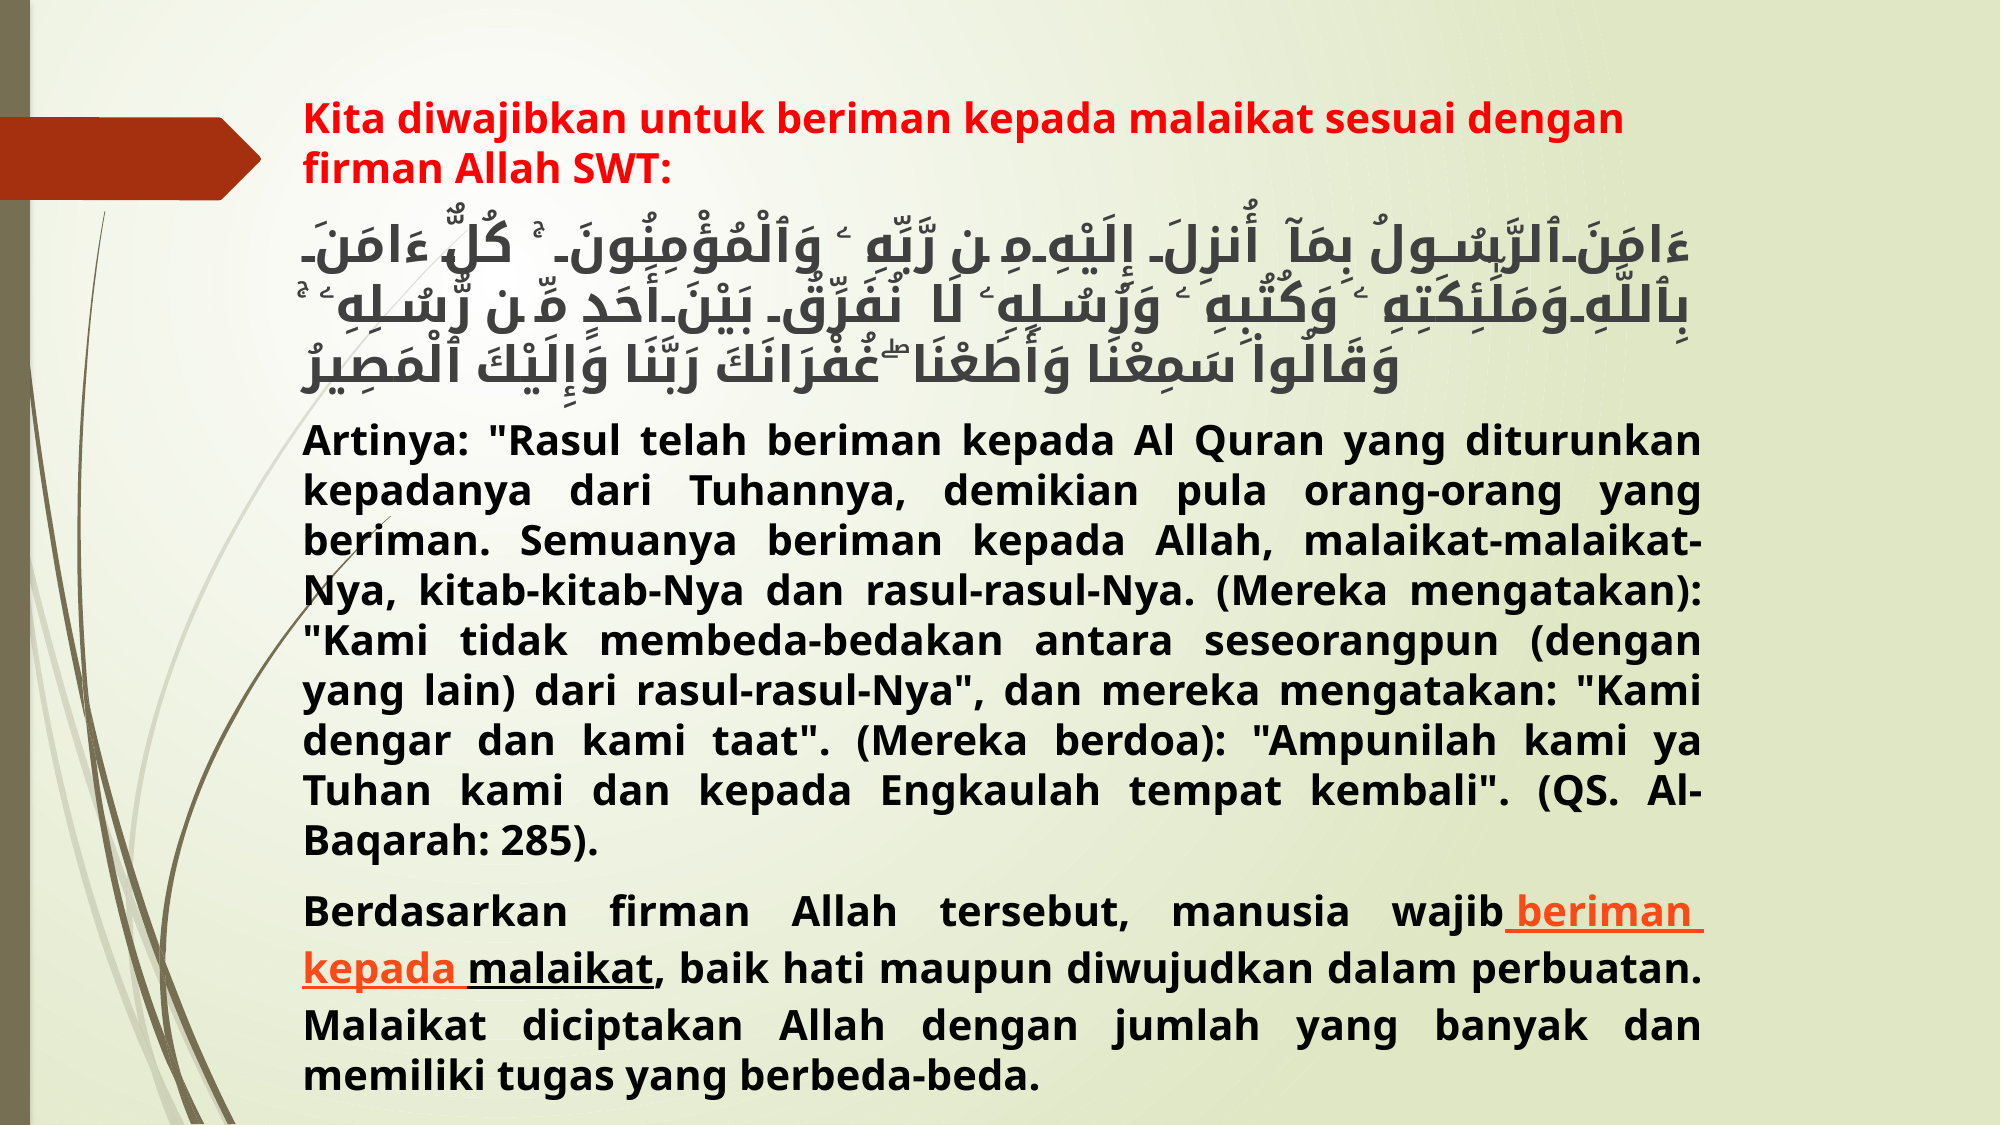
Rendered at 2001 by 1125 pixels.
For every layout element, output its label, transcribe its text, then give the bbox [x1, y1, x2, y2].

list Kita diwajibkan untuk beriman kepada malaikat sesuai dengan firman Allah SWT: ءَامَنَ ٱلرَّسُولُ بِمَآ أُنزِلَ إِلَيْهِ مِن رَّبِّهِۦ وَٱلْمُؤْمِنُونَ ۚ كُلٌّ ءَامَنَ بِٱللَّهِ وَمَلَٰٓئِكَتِهِۦ وَكُتُبِهِۦ وَرُسُلِهِۦ لَا نُفَرِّقُ بَيْنَ أَحَدٍ مِّن رُّسُلِهِۦ ۚ وَقَالُوا۟ سَمِعْنَا وَأَطَعْنَا ۖ غُفْرَانَكَ رَبَّنَا وَإِلَيْكَ ٱلْمَصِيرُ Artinya: "Rasul telah beriman kepada Al Quran yang diturunkan kepadanya dari Tuhannya, demikian pula orang-orang yang beriman. Semuanya beriman kepada Allah, malaikat-malaikat-Nya, kitab-kitab-Nya dan rasul-rasul-Nya. (Mereka mengatakan): "Kami tidak membeda-bedakan antara seseorangpun (dengan yang lain) dari rasul-rasul-Nya", dan mereka mengatakan: "Kami dengar dan kami taat". (Mereka berdoa): "Ampunilah kami ya Tuhan kami dan kepada Engkaulah tempat kembali". (QS. Al-Baqarah: 285). Berdasarkan firman Allah tersebut, manusia wajib beriman kepada malaikat, baik hati maupun diwujudkan dalam perbuatan. Malaikat diciptakan Allah dengan jumlah yang banyak dan memiliki tugas yang berbeda-beda. [287, 84, 1719, 1098]
